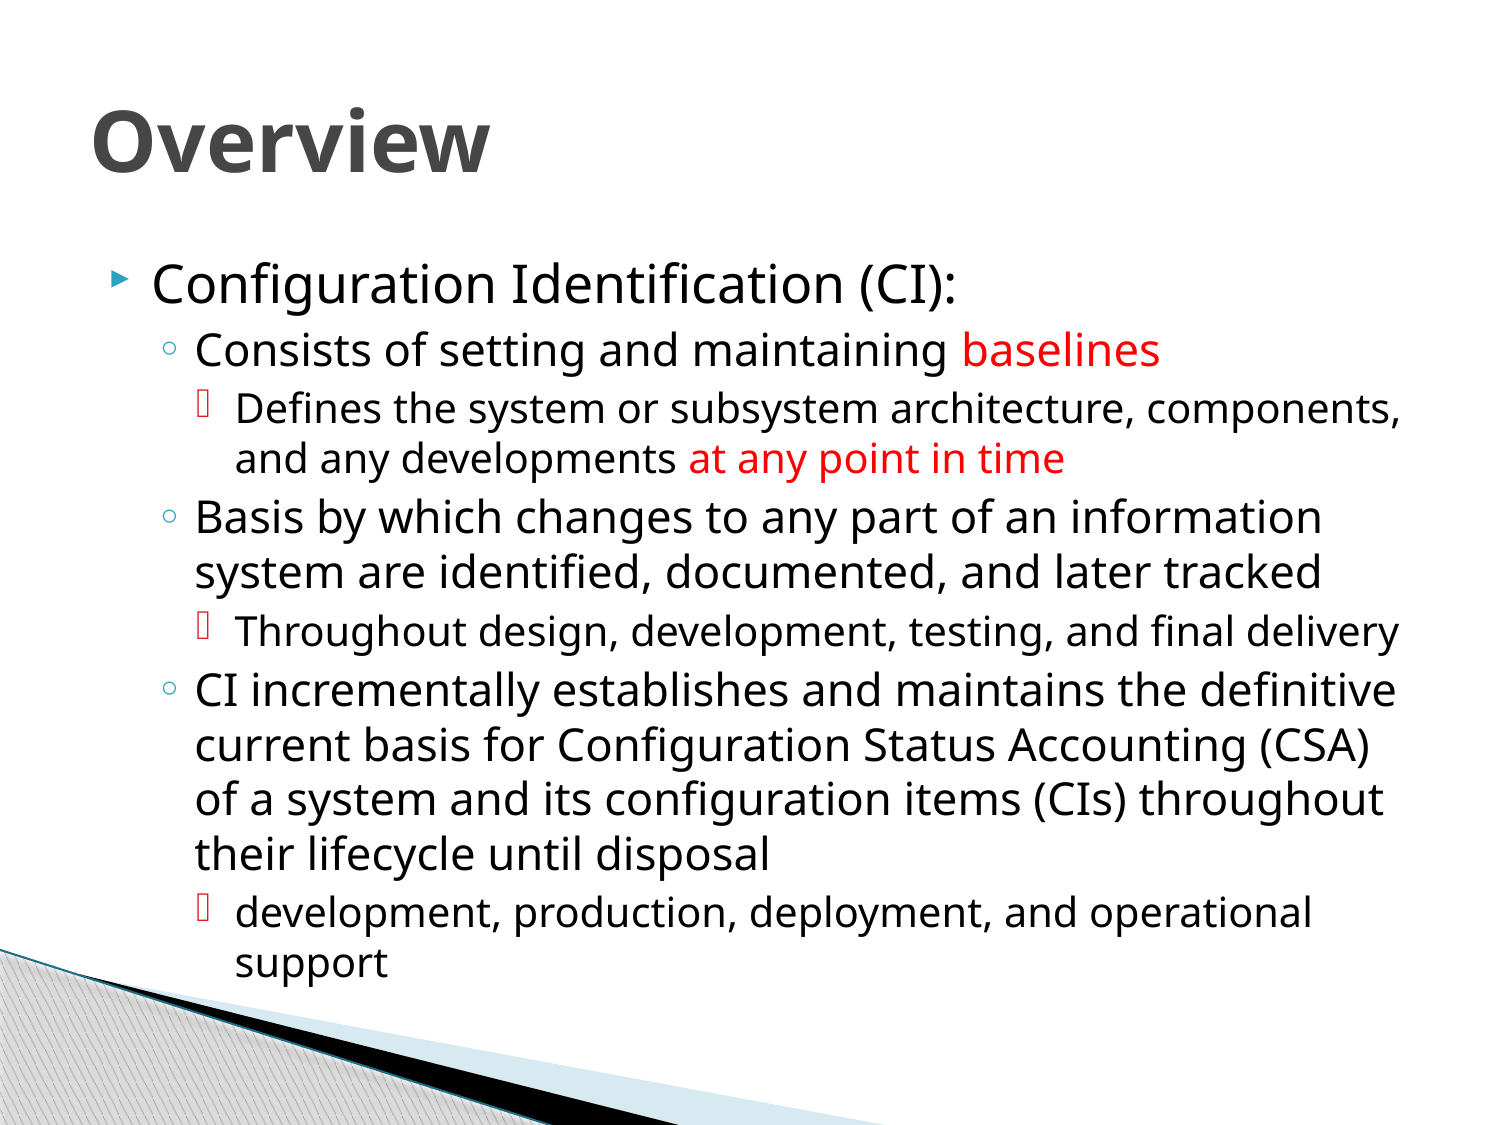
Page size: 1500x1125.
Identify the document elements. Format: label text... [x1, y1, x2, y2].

title Overview [75, 45, 1425, 233]
list Configuration Identification (CI): Consists of setting and maintaining baselines Defines the system or subsystem architecture, components, and any developments at any point in time Basis by which changes to any part of an information system are identified, documented, and later tracked Throughout design, development, testing, and final delivery CI incrementally establishes and maintains the definitive current basis for Configuration Status Accounting (CSA) of a system and its configuration items (CIs) throughout their lifecycle until disposal development, production, deployment, and operational support [75, 243, 1425, 1050]
